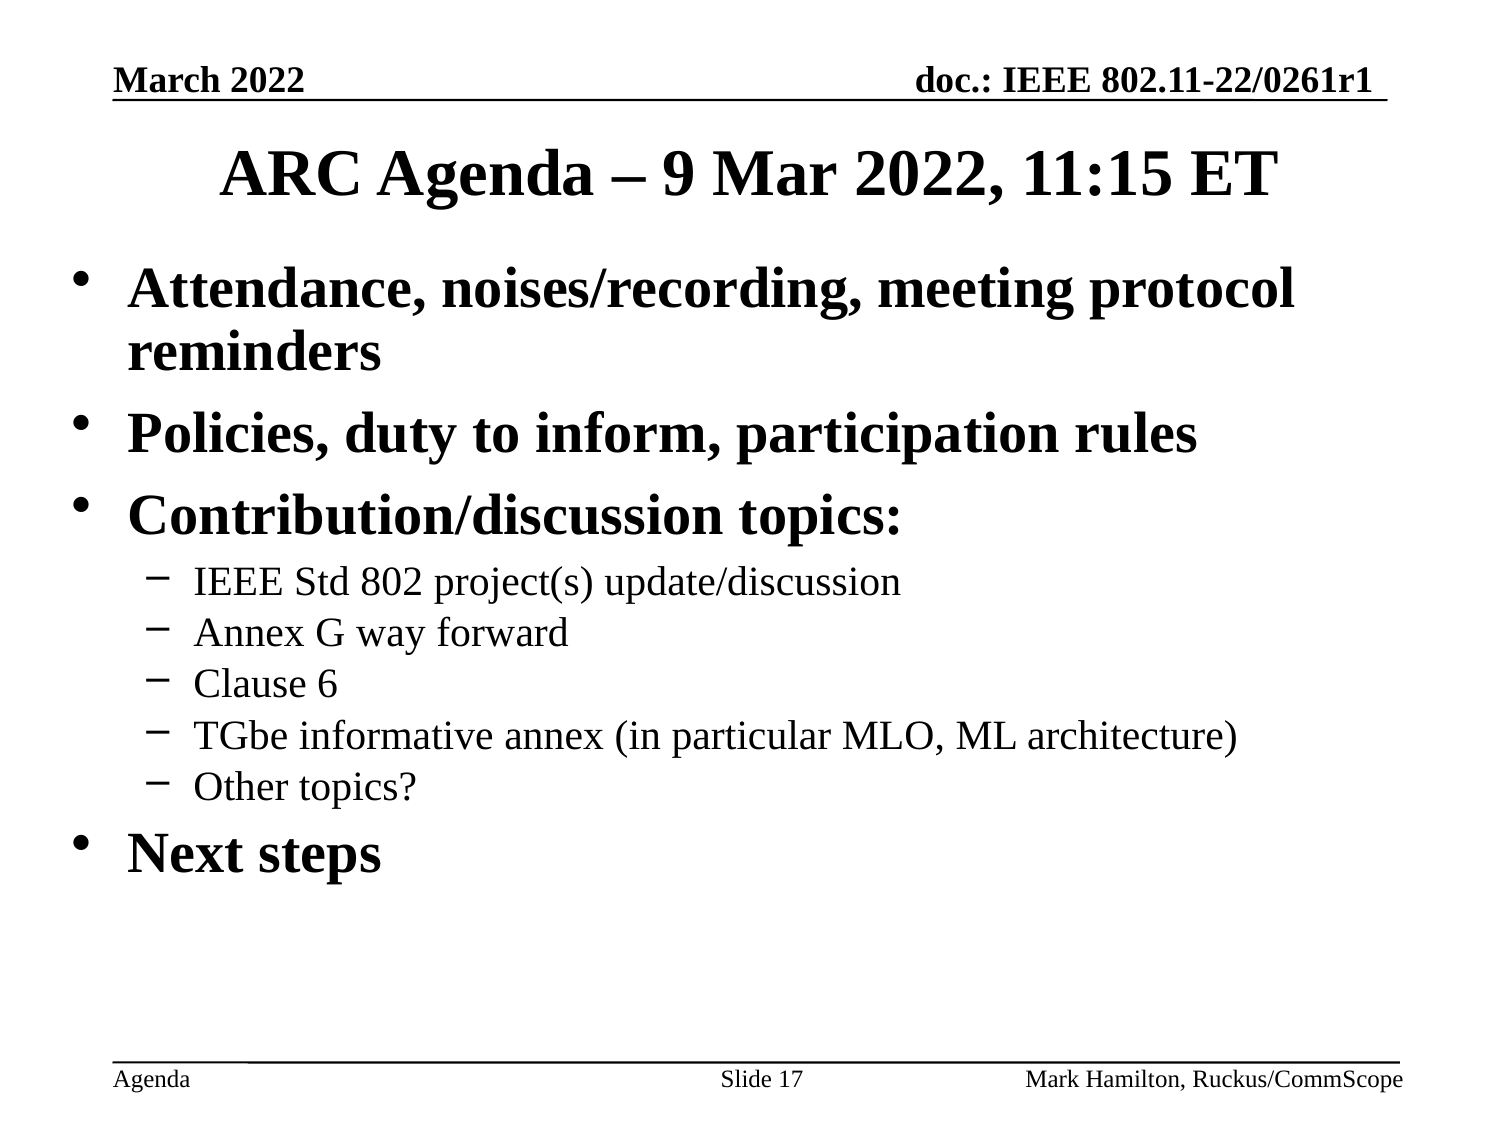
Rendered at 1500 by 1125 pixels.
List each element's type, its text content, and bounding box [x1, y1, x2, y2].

list Attendance, noises/recording, meeting protocol reminders Policies, duty to inform, participation rules Contribution/discussion topics: IEEE Std 802 project(s) update/discussion Annex G way forward Clause 6 TGbe informative annex (in particular MLO, ML architecture) Other topics? Next steps [56, 249, 1444, 913]
title ARC Agenda – 9 Mar 2022, 11:15 ET [112, 125, 1388, 213]
